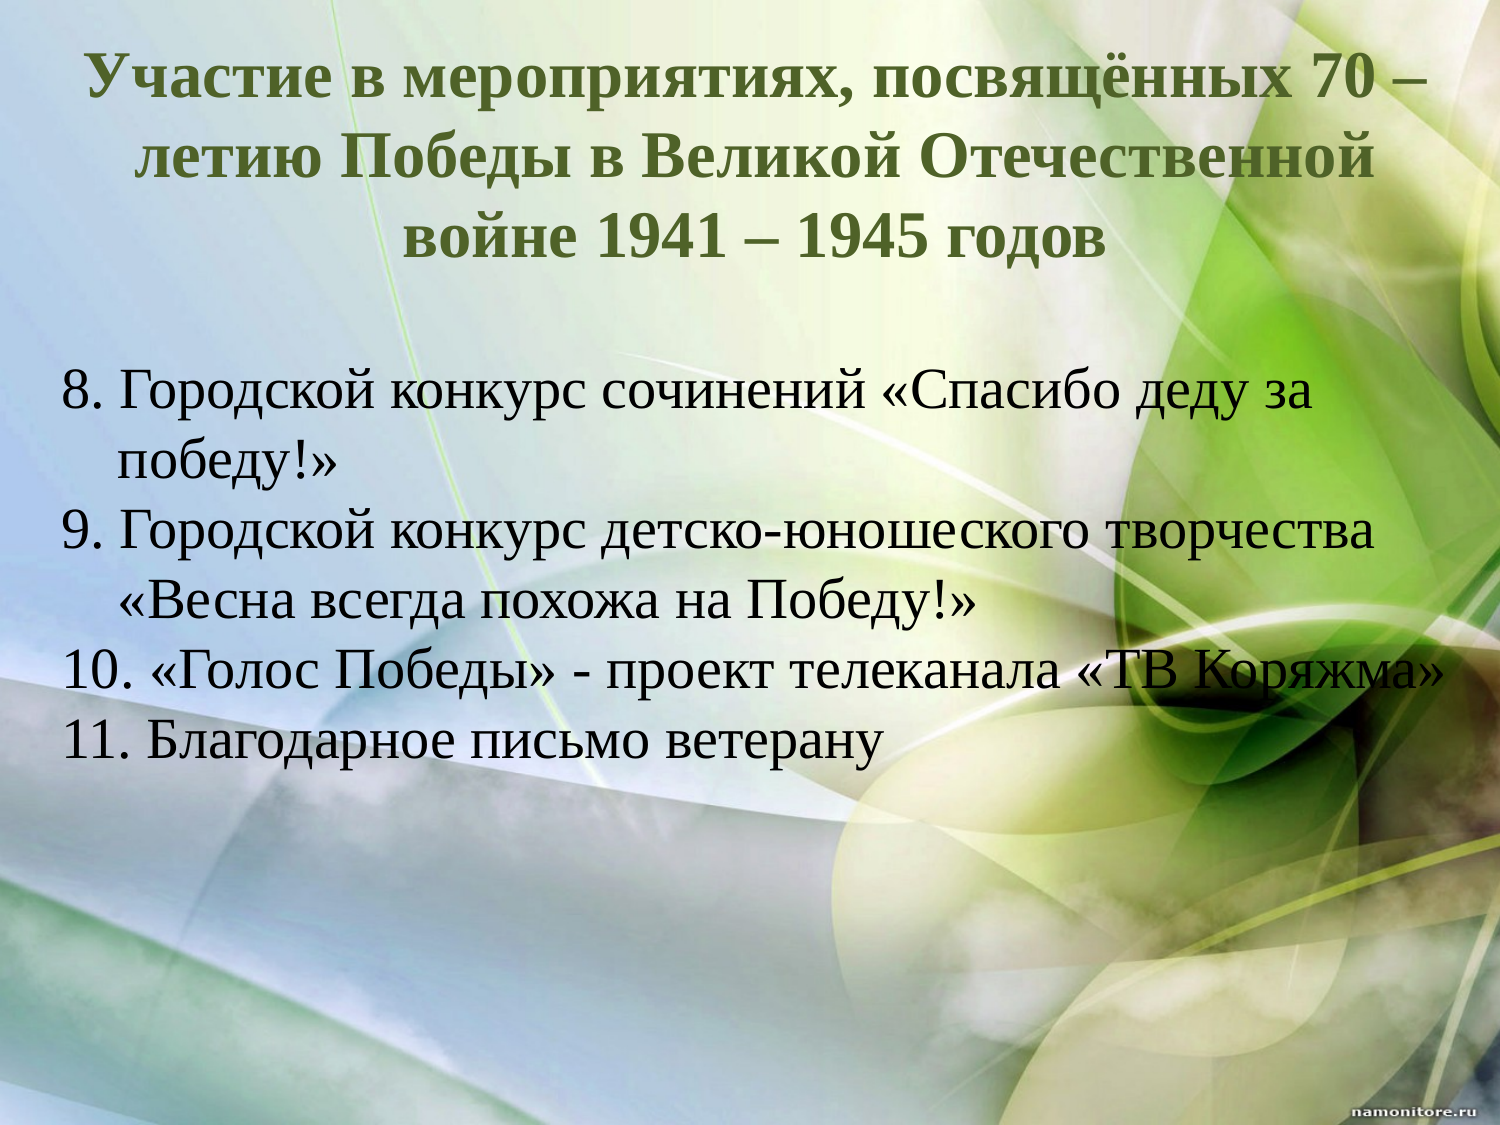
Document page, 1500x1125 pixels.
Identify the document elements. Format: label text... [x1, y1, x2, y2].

picture [0, 0, 1500, 1125]
text_box Участие в мероприятиях, посвящённых 70 – летию Победы в Великой Отечественной войне 1941 – 1945 годов 8. Городской конкурс сочинений «Спасибо деду за победу!» 9. Городской конкурс детско-юношеского творчества «Весна всегда похожа на Победу!» 10. «Голос Победы» - проект телеканала «ТВ Коряжма» 11. Благодарное письмо ветерану [46, 23, 1465, 778]
